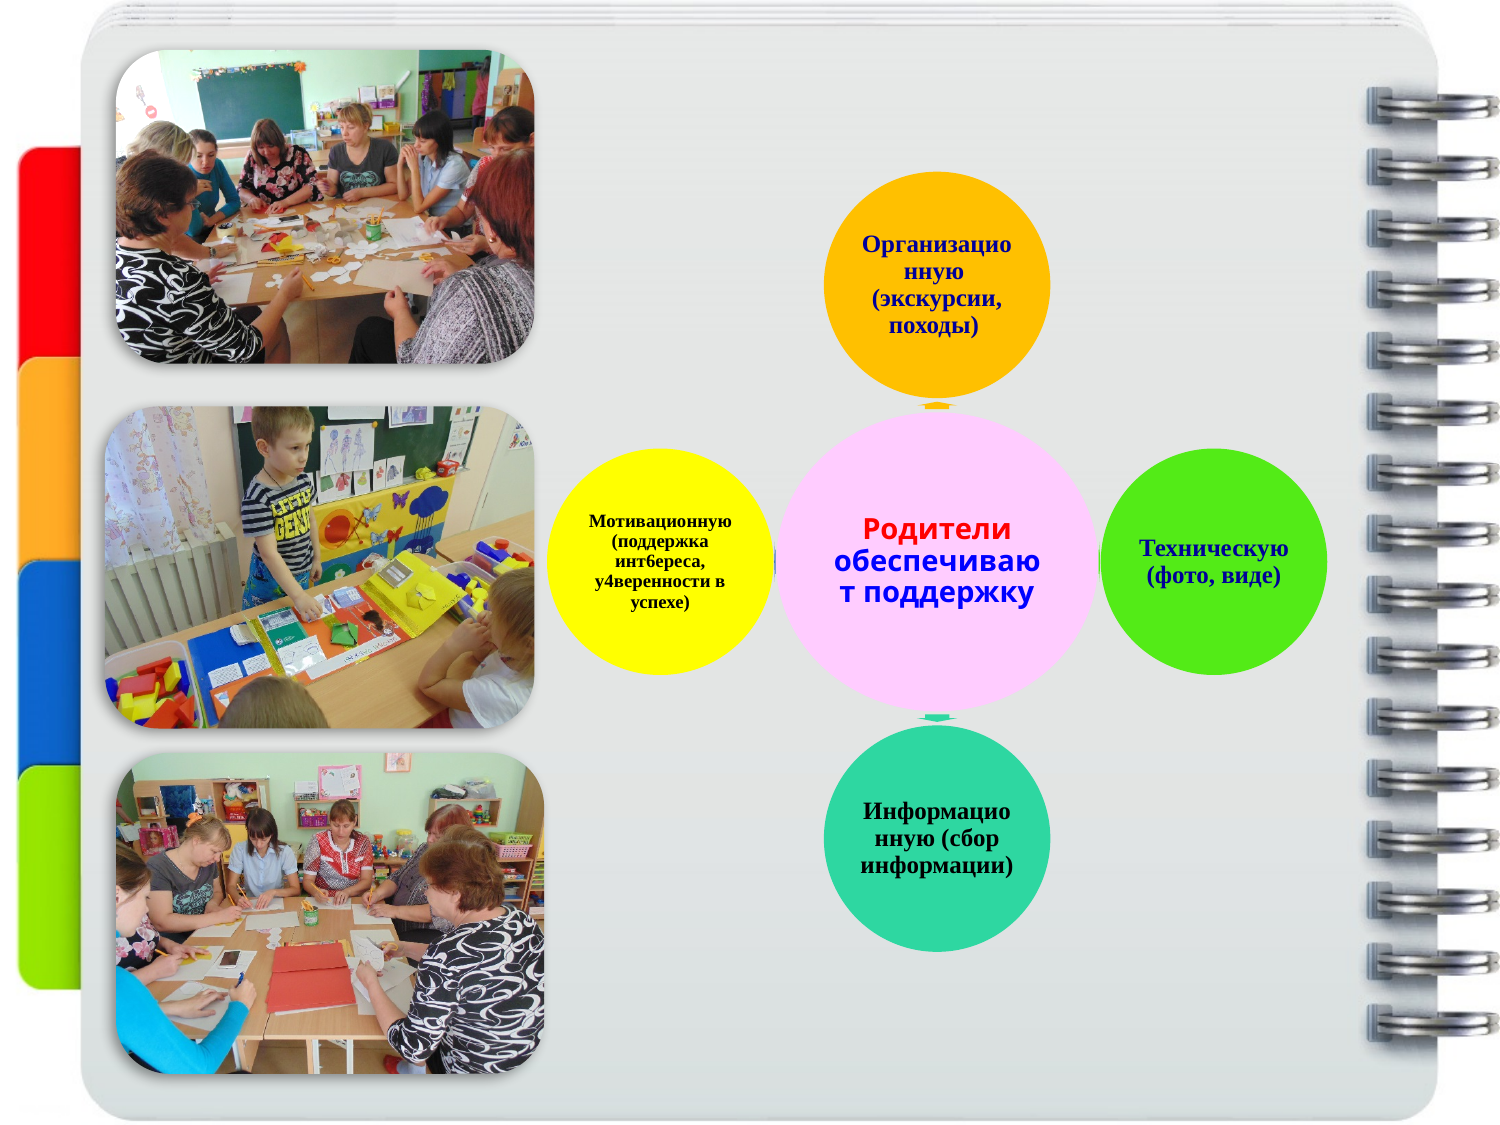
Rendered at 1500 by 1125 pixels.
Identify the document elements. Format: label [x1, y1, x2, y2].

picture [0, 0, 1500, 1125]
text_box [544, 48, 1331, 1076]
